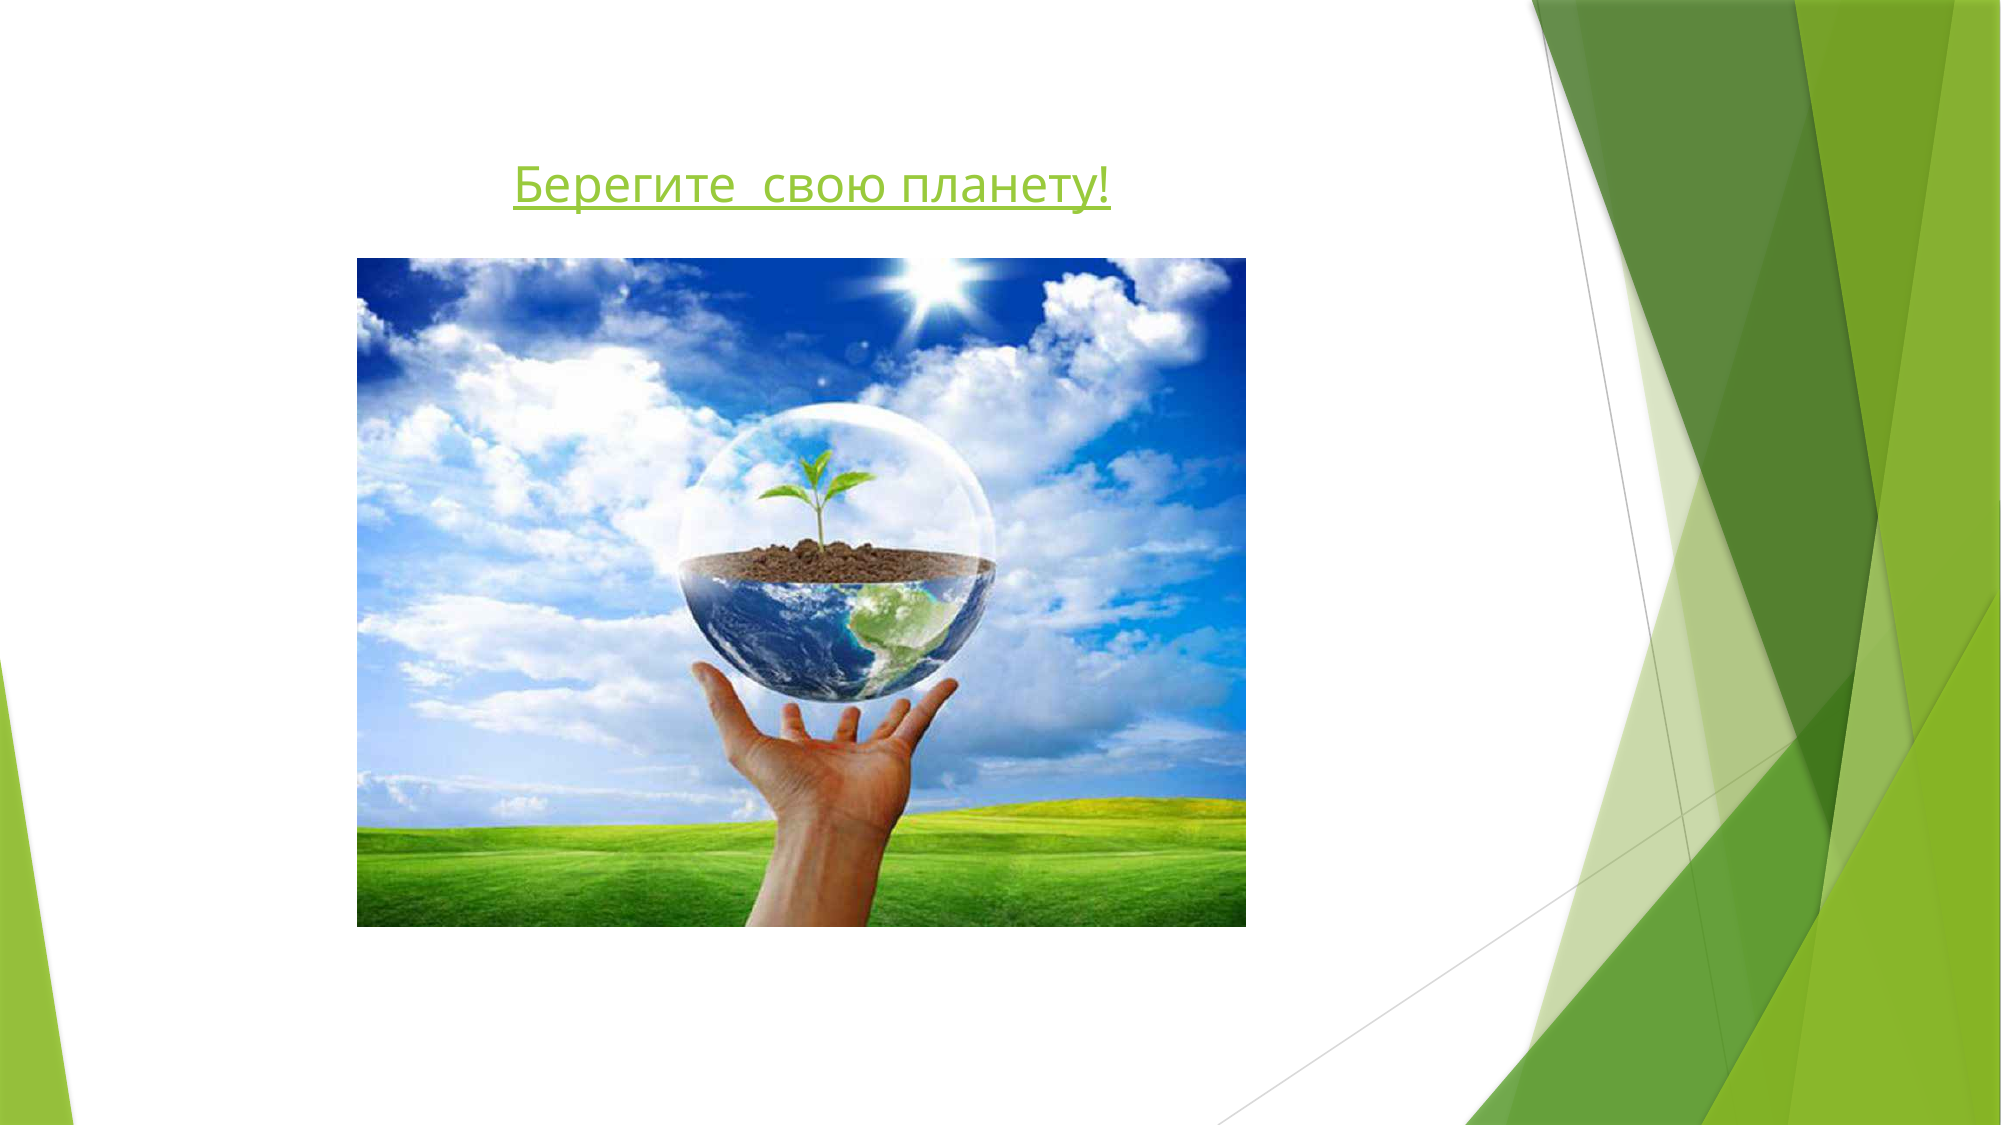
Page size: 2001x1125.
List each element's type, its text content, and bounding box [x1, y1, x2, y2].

text_box Берегите свою планету! [198, 144, 1427, 273]
picture [356, 257, 1247, 928]
